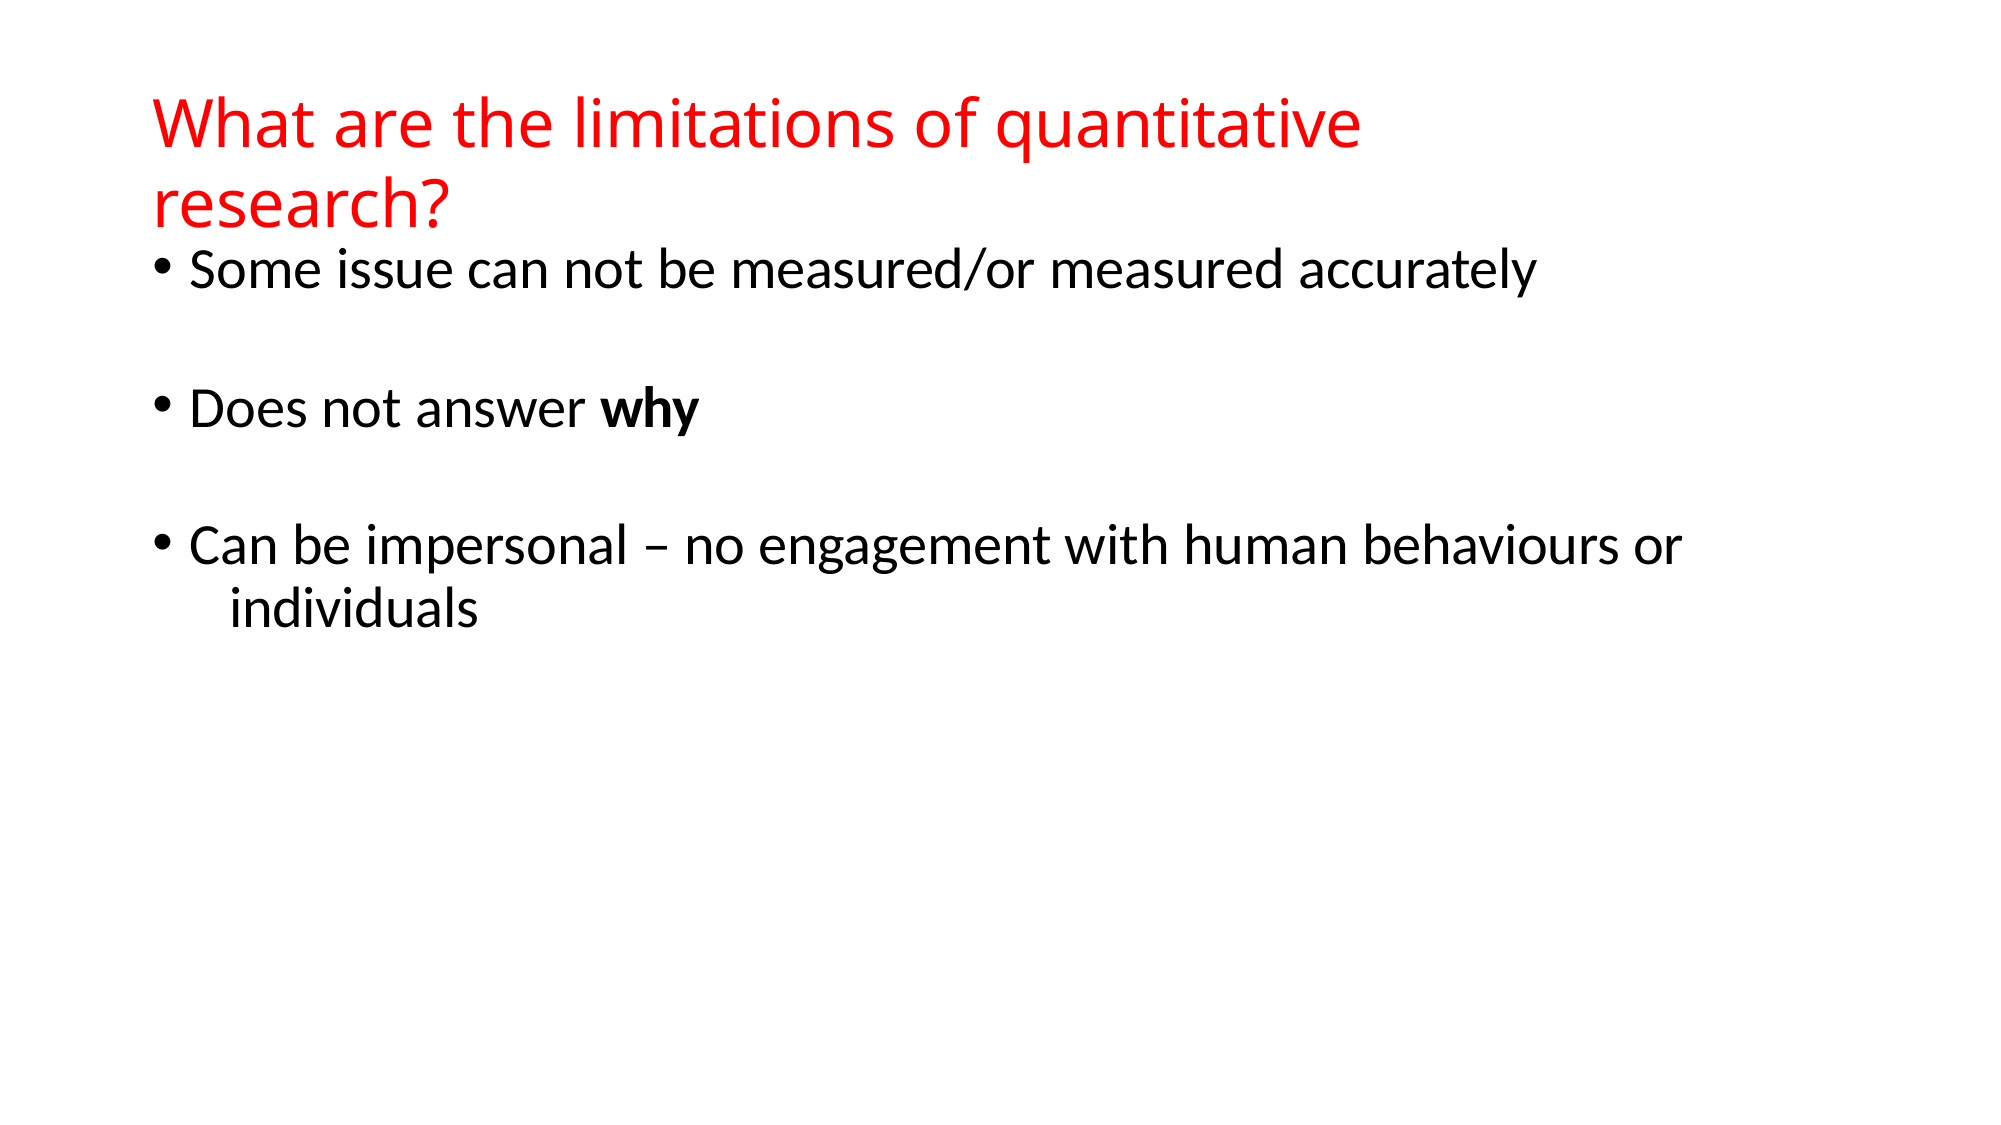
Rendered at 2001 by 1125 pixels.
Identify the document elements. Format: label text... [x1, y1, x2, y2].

text_box Some issue can not be measured/or measured accurately Does not answer why Can be impersonal – no engagement with human behaviours or individuals [150, 228, 1694, 640]
title What are the limitations of quantitative research? [87, 18, 1463, 269]
